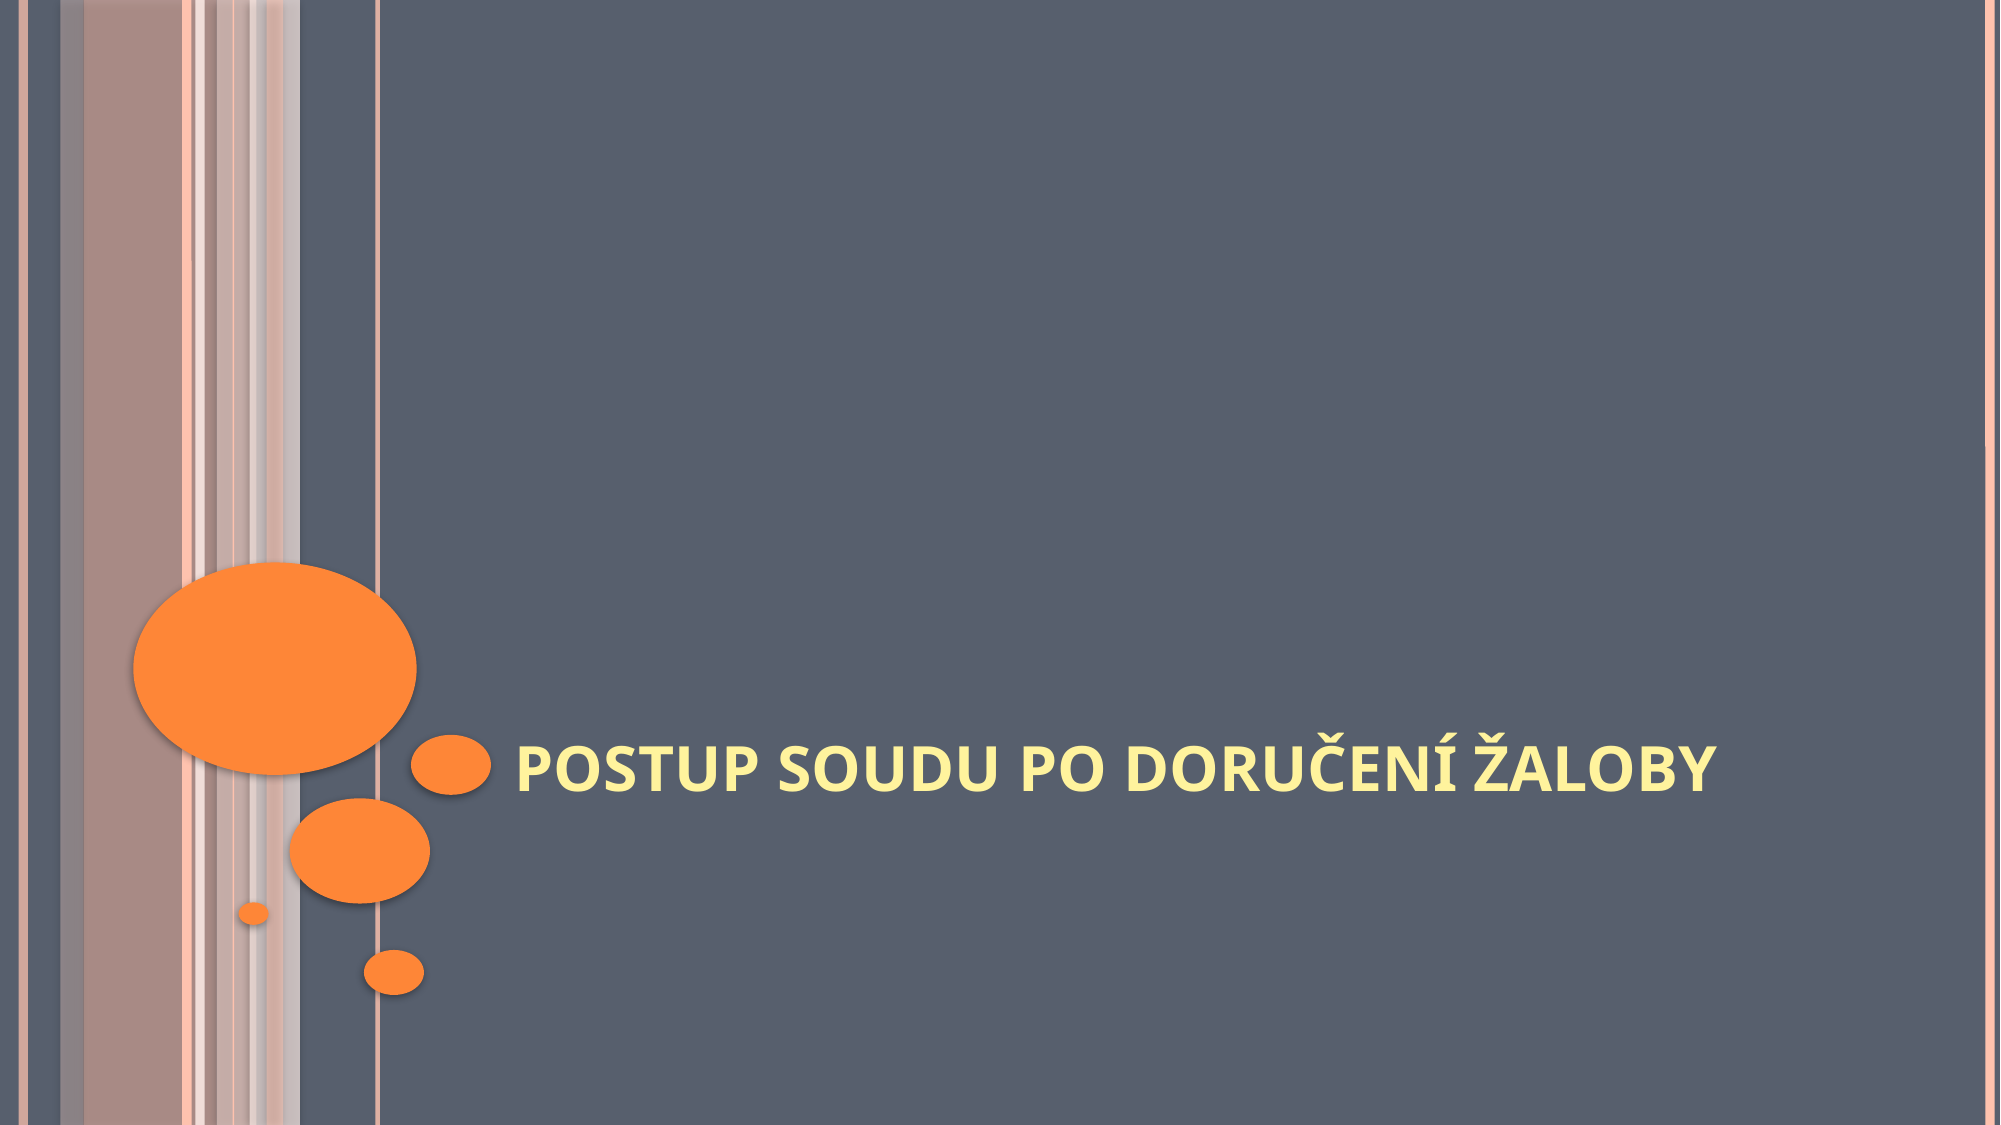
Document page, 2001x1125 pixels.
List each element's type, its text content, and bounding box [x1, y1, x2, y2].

title Postup soudu po doručení žaloby [500, 474, 1850, 812]
